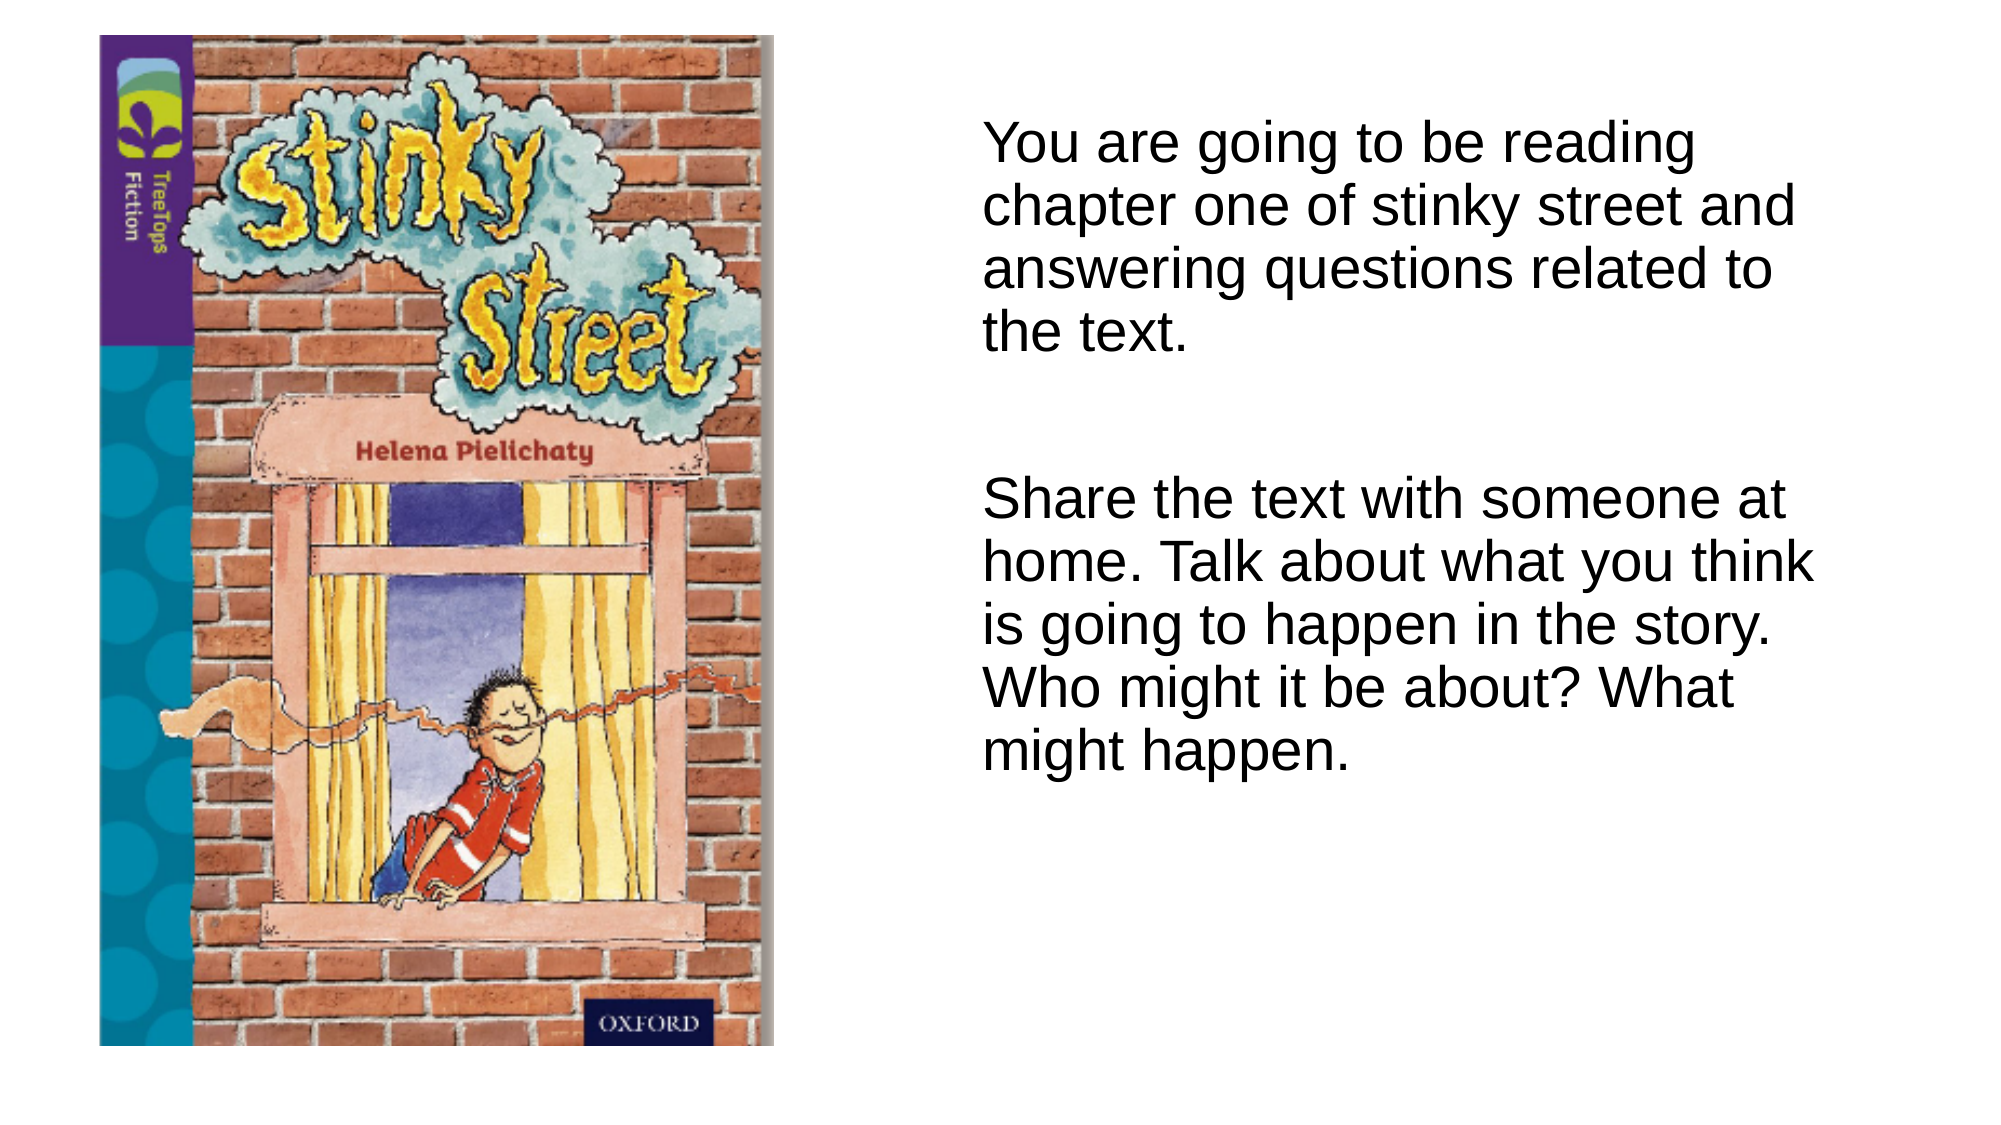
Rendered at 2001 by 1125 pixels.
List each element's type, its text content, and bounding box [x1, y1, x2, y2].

list You are going to be reading chapter one of stinky street and answering questions related to the text. Share the text with someone at home. Talk about what you think is going to happen in the story. Who might it be about? What might happen. [967, 104, 1863, 1014]
picture [99, 35, 774, 1046]
